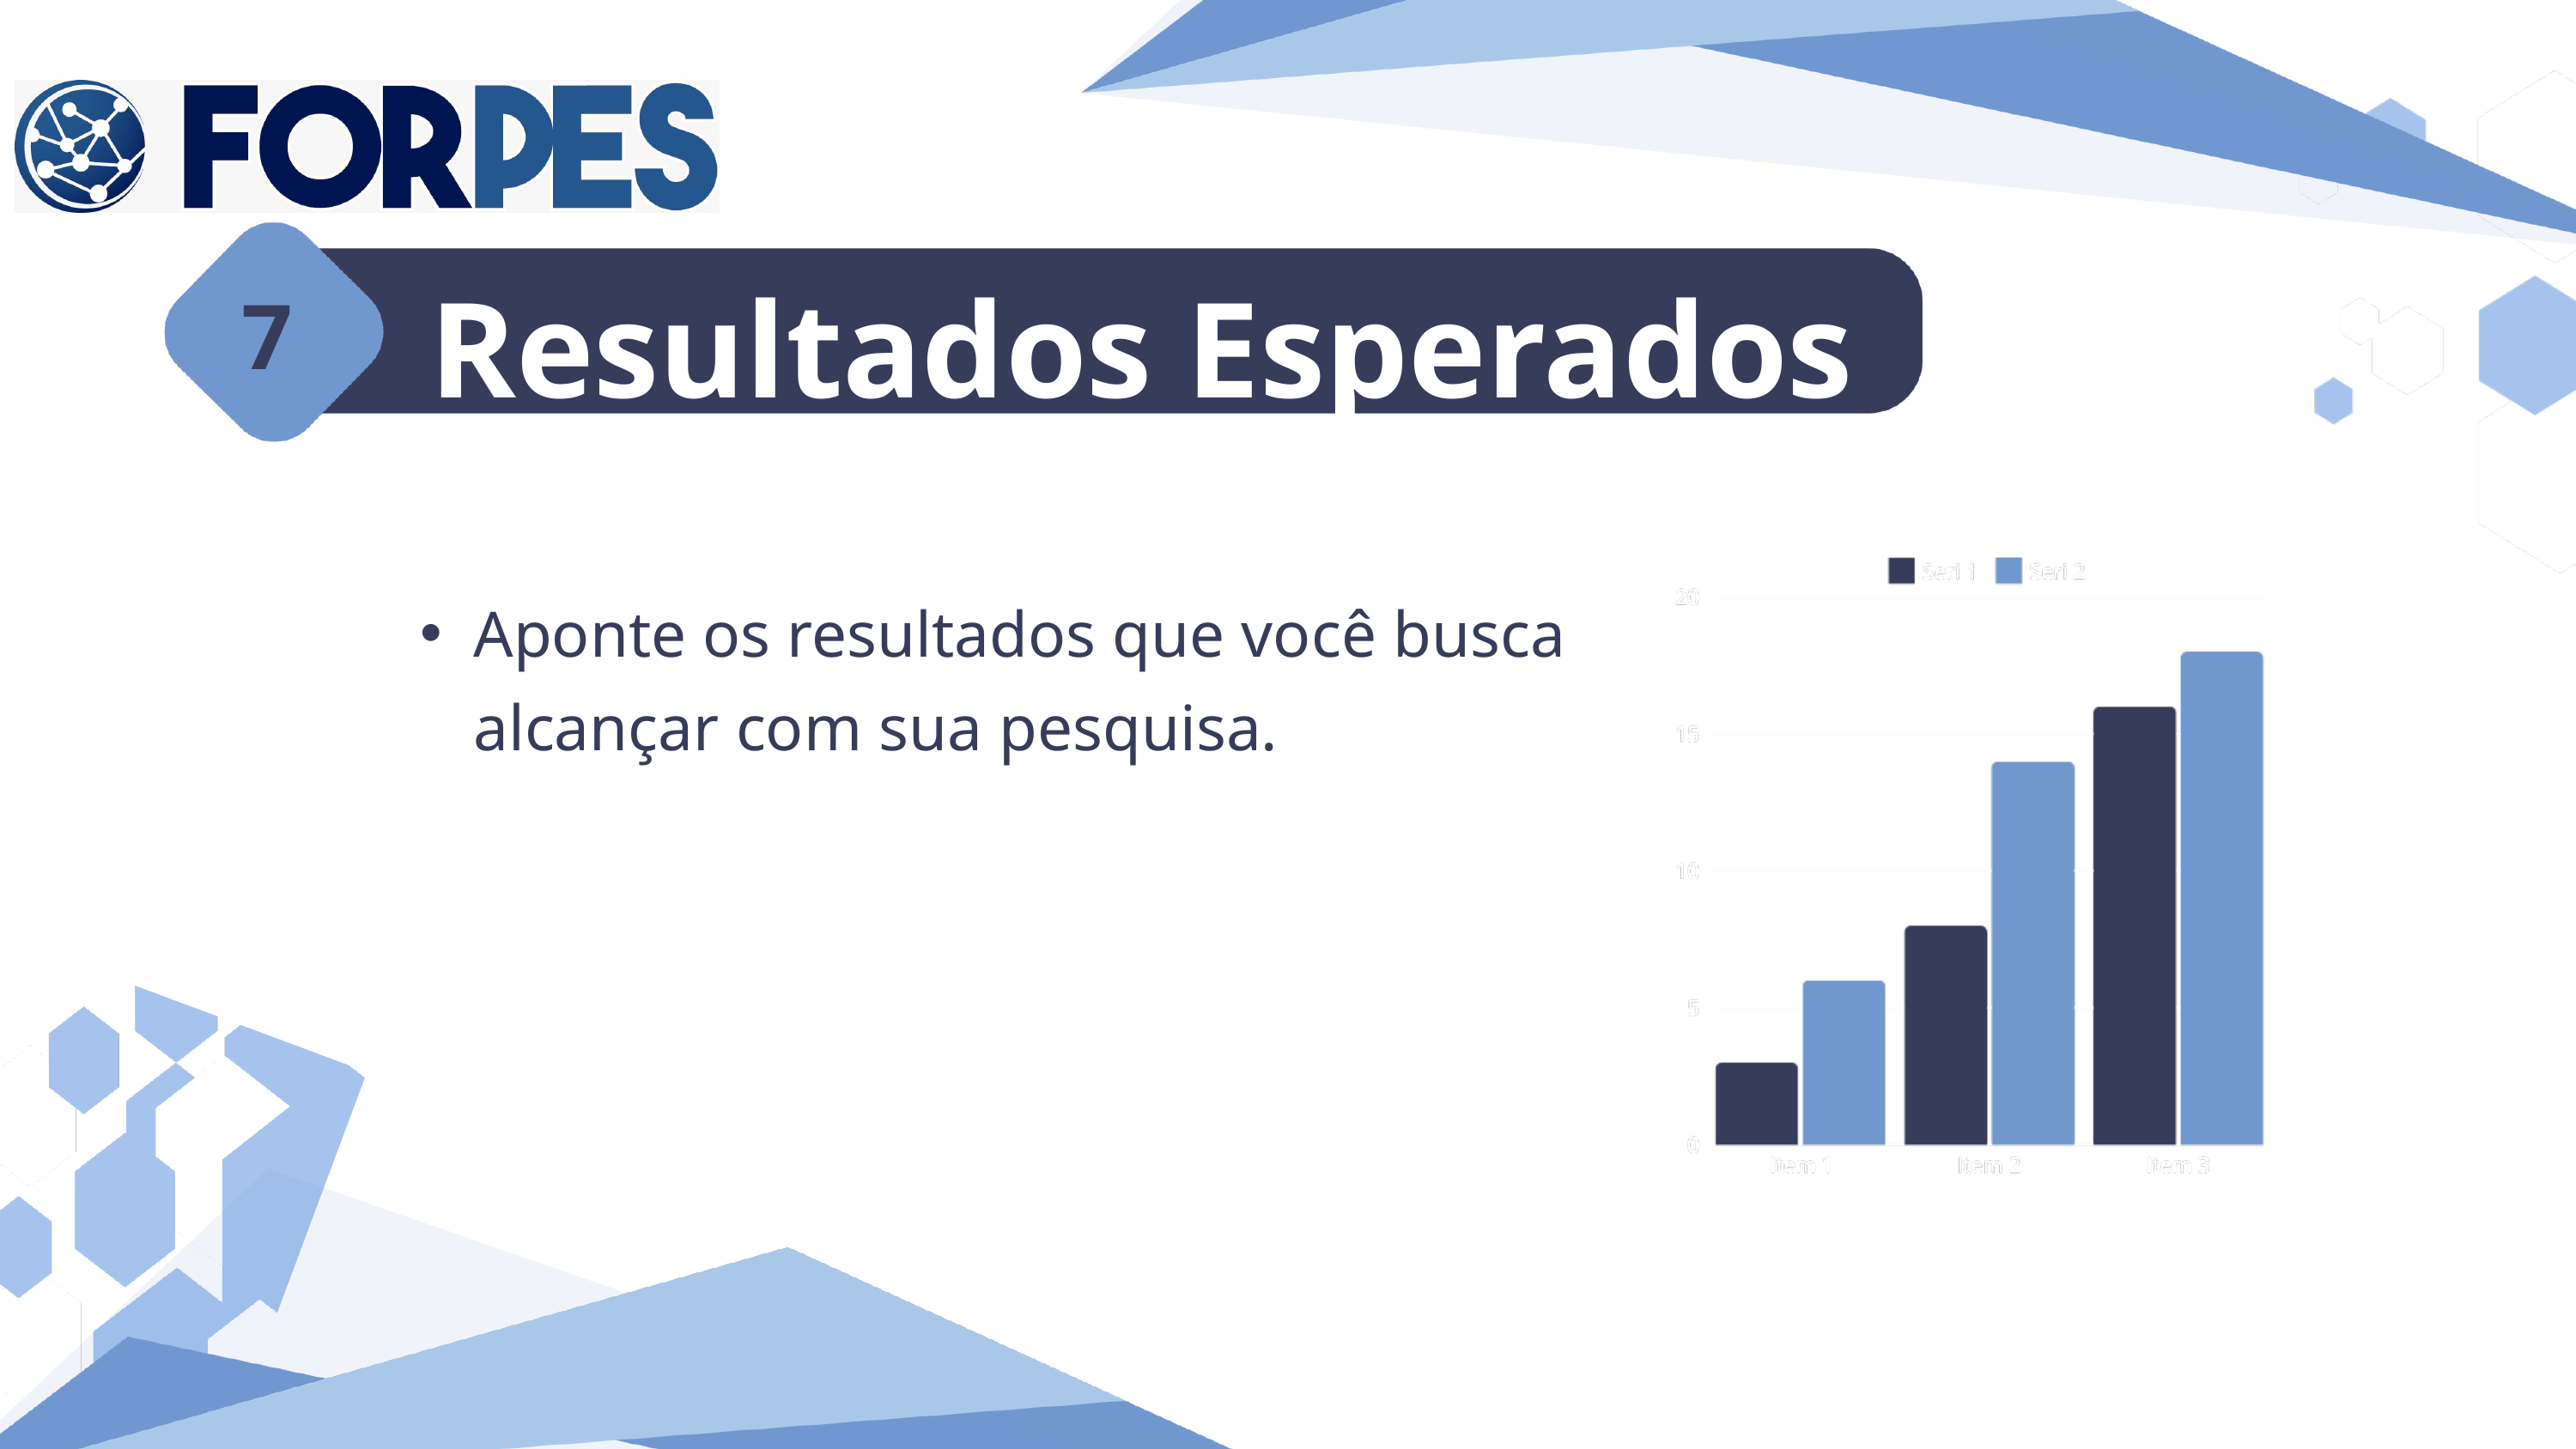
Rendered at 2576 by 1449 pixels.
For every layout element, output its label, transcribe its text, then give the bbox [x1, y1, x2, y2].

text_box [0, 1168, 1735, 1449]
picture [15, 80, 720, 213]
text_box 7 [241, 271, 368, 388]
text_box [2251, 254, 2576, 724]
text_box [144, 202, 1923, 462]
text_box Aponte os resultados que você busca alcançar com sua pesquisa. [367, 575, 1577, 763]
text_box [1080, 0, 2576, 254]
text_box Resultados Esperados [405, 239, 1878, 425]
text_box [0, 935, 368, 1168]
picture [1613, 482, 2326, 1236]
